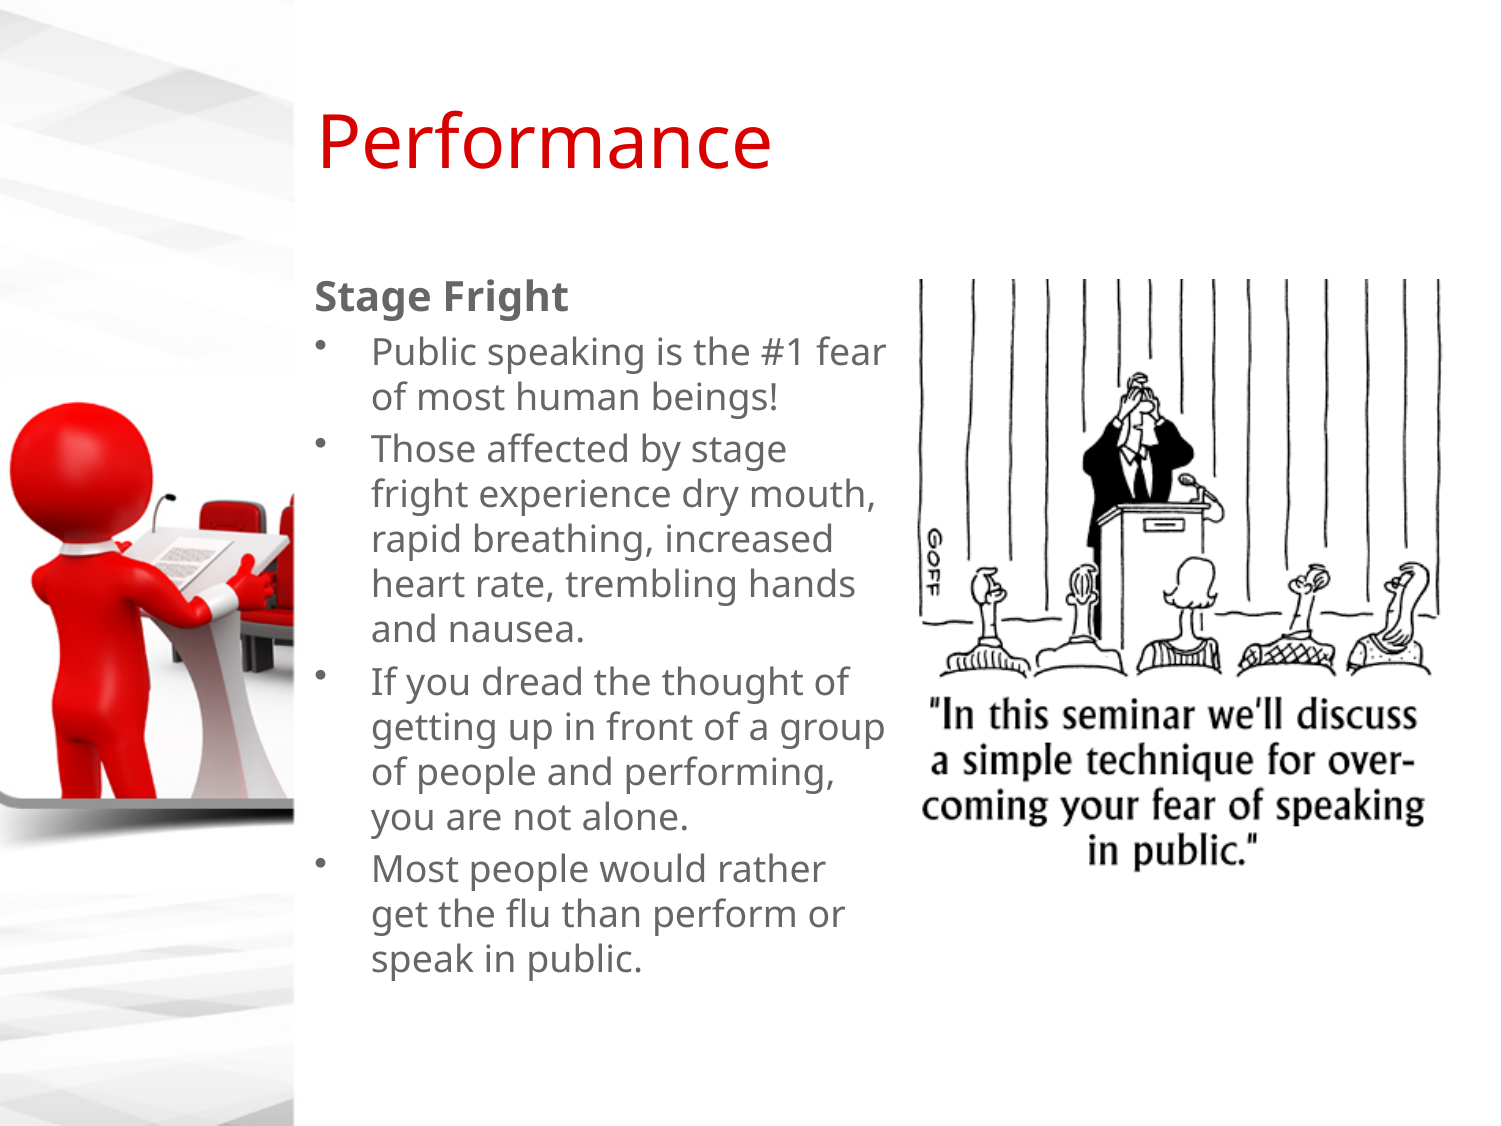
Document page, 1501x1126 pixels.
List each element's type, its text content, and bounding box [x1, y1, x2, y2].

title Performance [300, 44, 1426, 233]
list Stage Fright Public speaking is the #1 fear of most human beings! Those affected by stage fright experience dry mouth, rapid breathing, increased heart rate, trembling hands and nausea. If you dread the thought of getting up in front of a group of people and performing, you are not alone. Most people would rather get the flu than perform or speak in public. [299, 262, 904, 1083]
picture [0, 0, 1501, 1126]
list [906, 278, 1456, 877]
